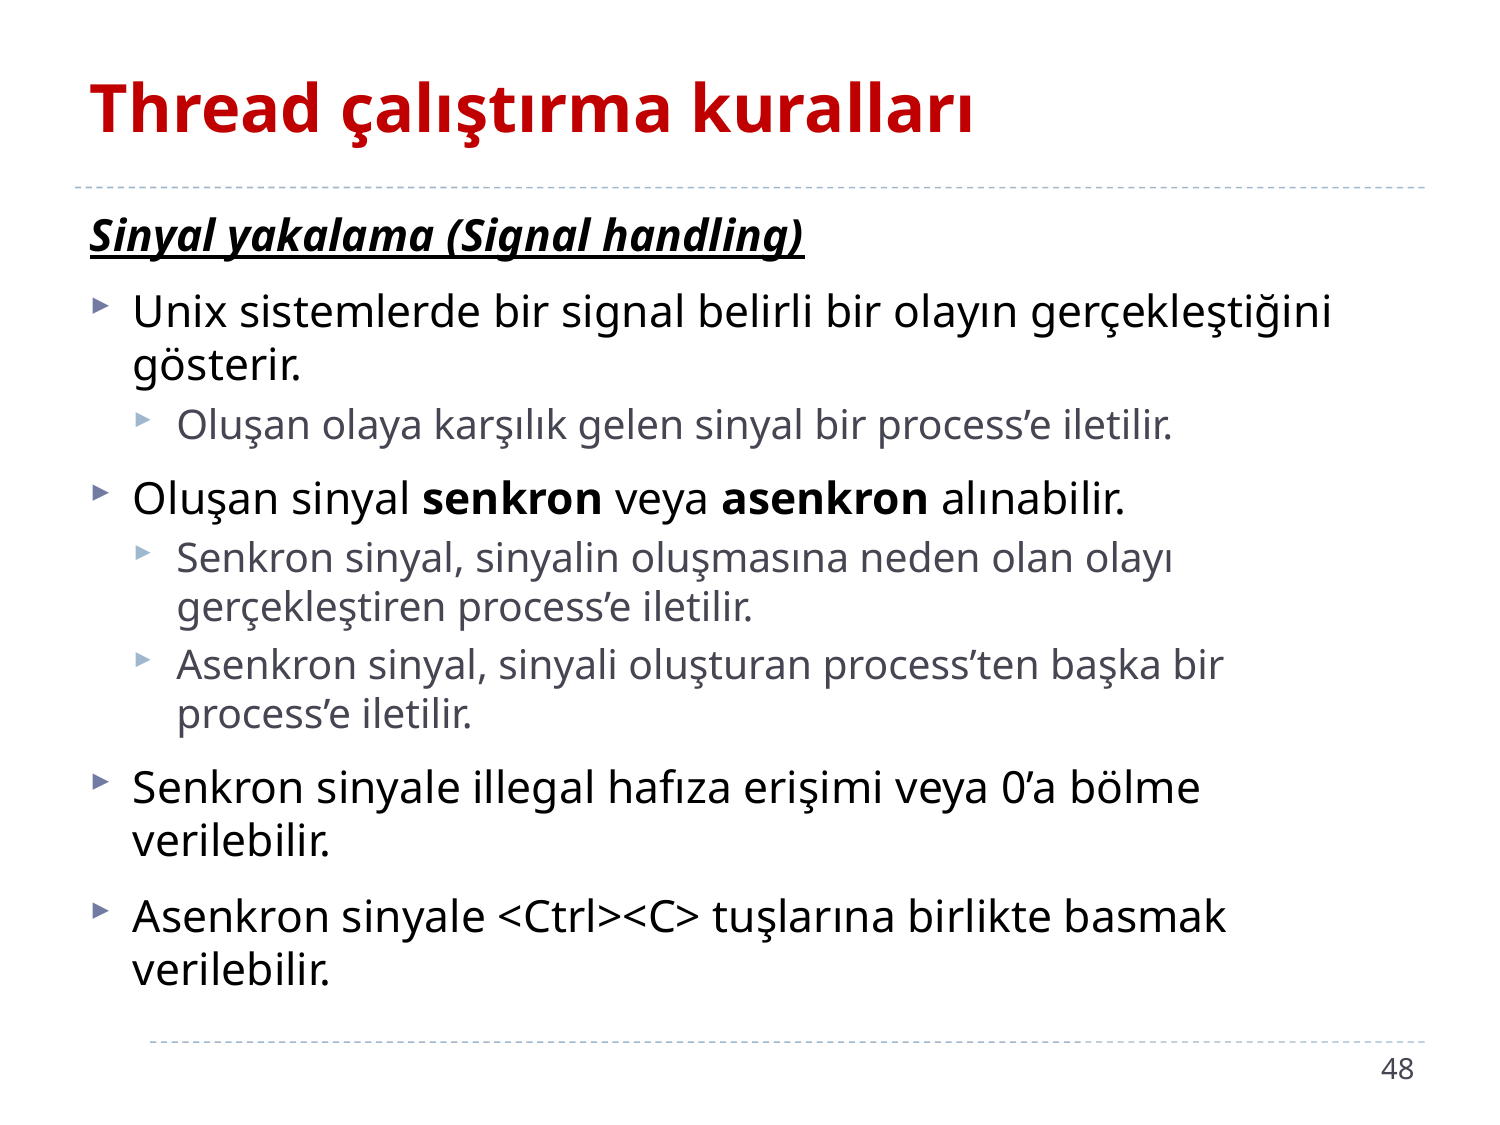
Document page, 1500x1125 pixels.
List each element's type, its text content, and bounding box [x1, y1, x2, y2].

slide_number 48 [1080, 1042, 1430, 1103]
list Sinyal yakalama (Signal handling) Unix sistemlerde bir signal belirli bir olayın gerçekleştiğini gösterir. Oluşan olaya karşılık gelen sinyal bir process’e iletilir. Oluşan sinyal senkron veya asenkron alınabilir. Senkron sinyal, sinyalin oluşmasına neden olan olayı gerçekleştiren process’e iletilir. Asenkron sinyal, sinyali oluşturan process’ten başka bir process’e iletilir. Senkron sinyale illegal hafıza erişimi veya 0’a bölme verilebilir. Asenkron sinyale <Ctrl><C> tuşlarına birlikte basmak verilebilir. [75, 200, 1425, 1010]
title Thread çalıştırma kuralları [75, 24, 1425, 188]
